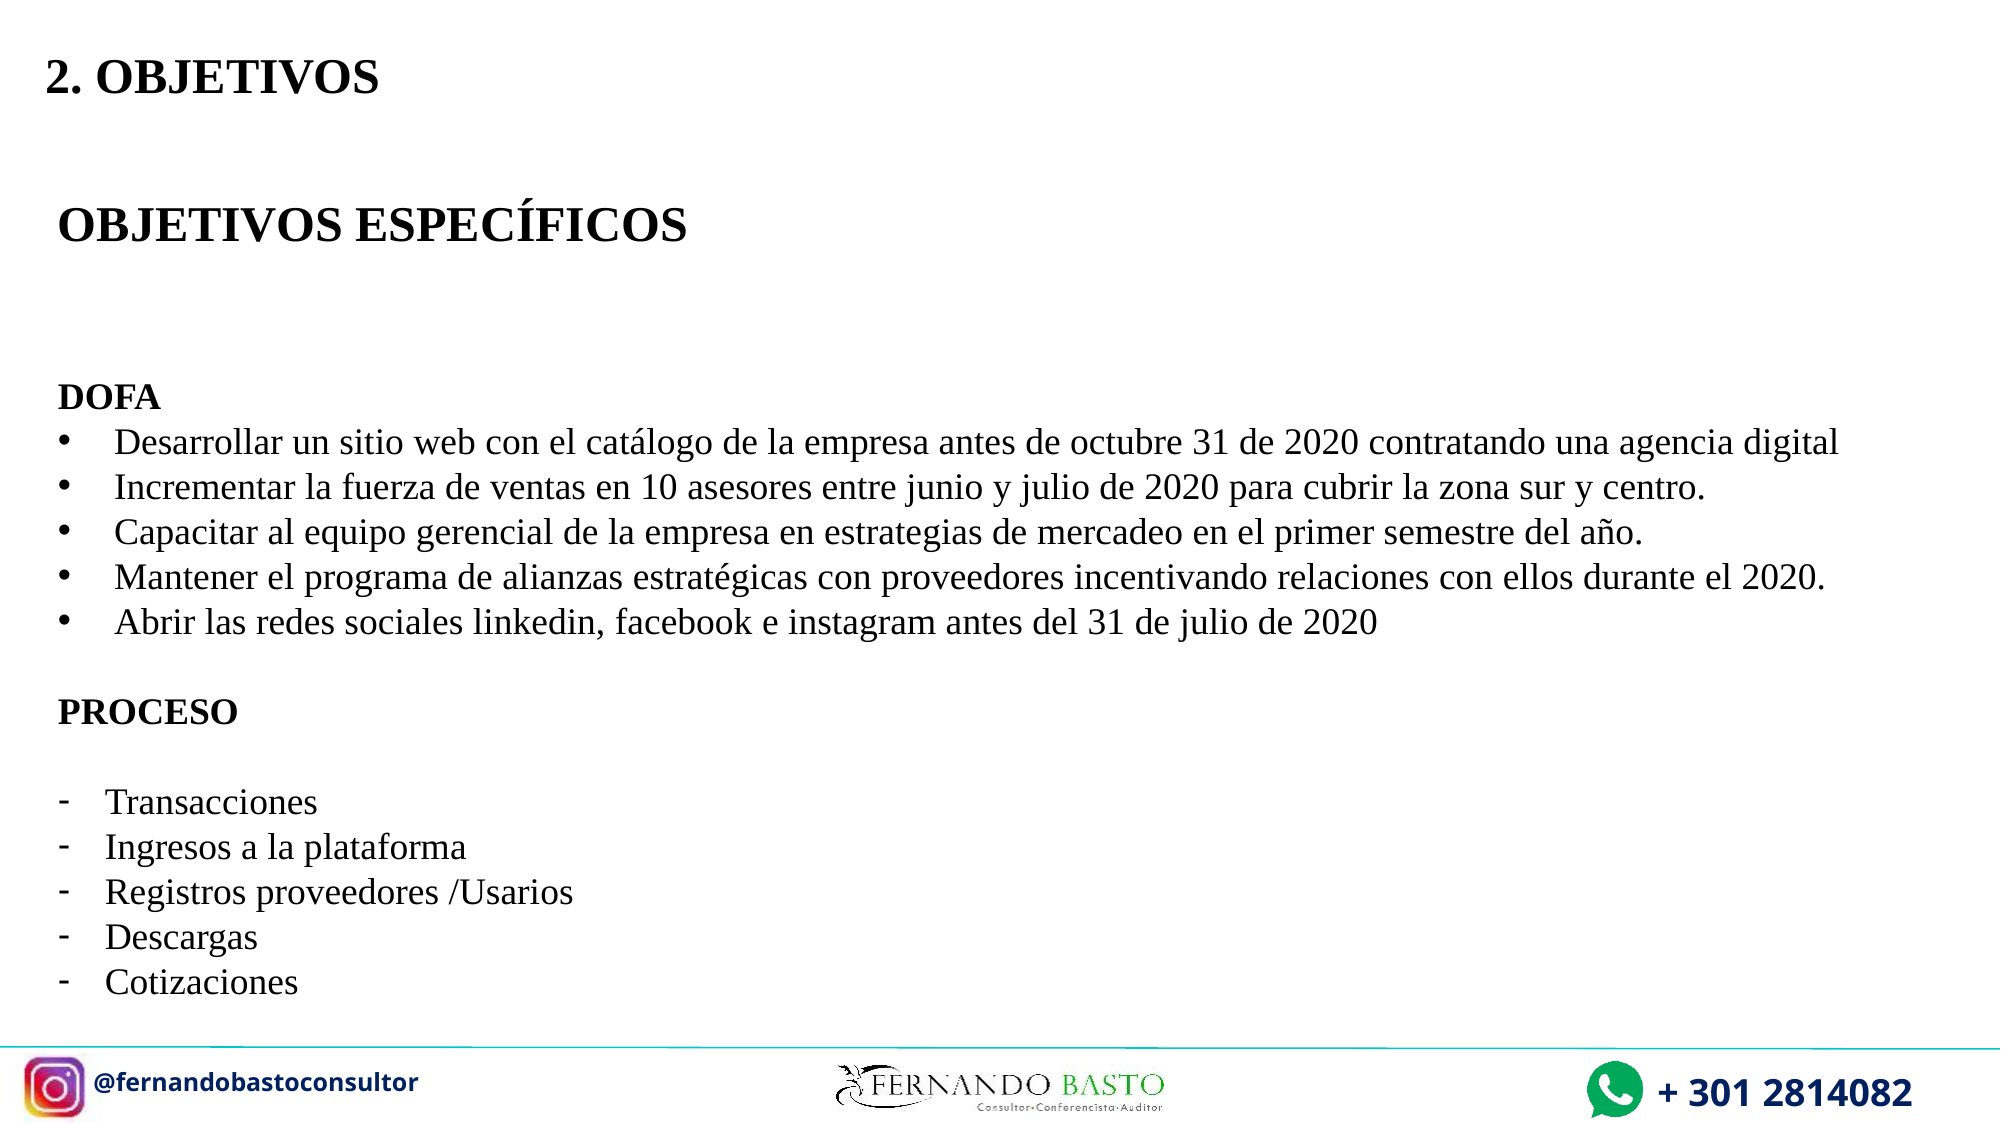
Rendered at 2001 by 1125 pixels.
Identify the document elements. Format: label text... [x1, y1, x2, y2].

picture [0, 1053, 111, 1122]
picture [836, 1064, 1164, 1111]
text_box 2. OBJETIVOS [30, 35, 1948, 171]
text_box OBJETIVOS ESPECÍFICOS DOFA Desarrollar un sitio web con el catálogo de la empresa antes de octubre 31 de 2020 contratando una agencia digital Incrementar la fuerza de ventas en 10 asesores entre junio y julio de 2020 para cubrir la zona sur y centro. Capacitar al equipo gerencial de la empresa en estrategias de mercadeo en el primer semestre del año. Mantener el programa de alianzas estratégicas con proveedores incentivando relaciones con ellos durante el 2020. Abrir las redes sociales linkedin, facebook e instagram antes del 31 de julio de 2020 PROCESO Transacciones Ingresos a la plataforma Registros proveedores /Usarios Descargas Cotizaciones [43, 184, 1960, 1010]
picture [1587, 1061, 1643, 1118]
